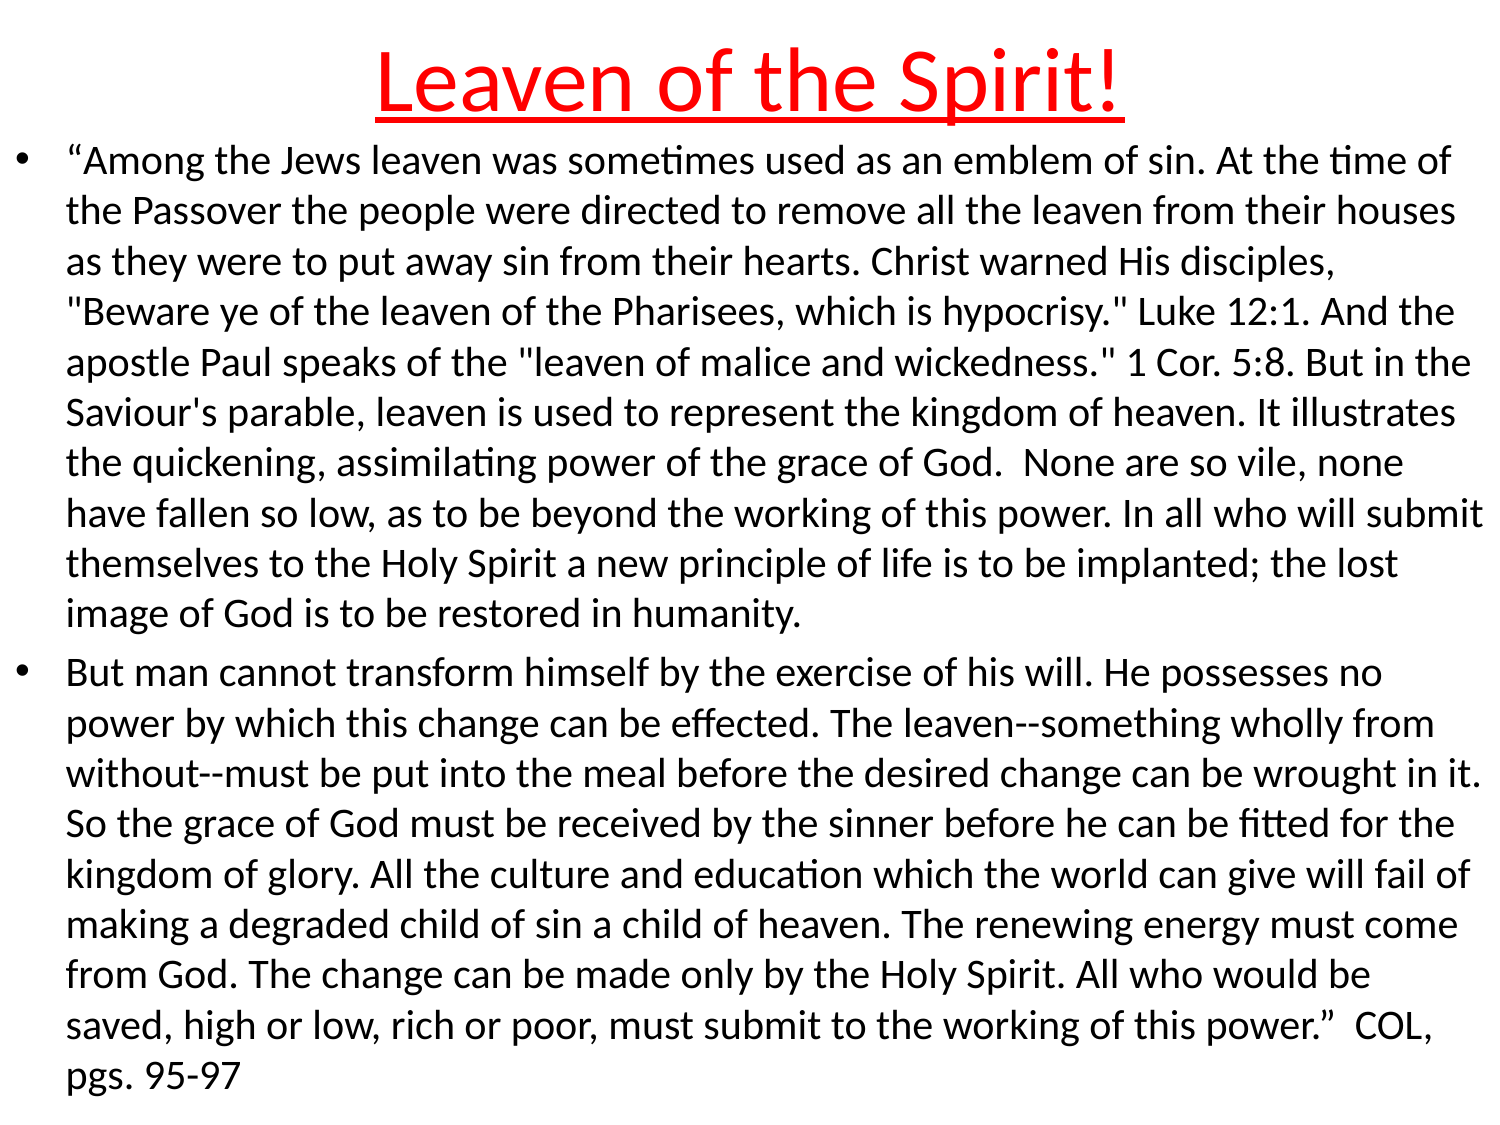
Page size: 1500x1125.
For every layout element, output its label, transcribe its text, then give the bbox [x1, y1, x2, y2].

title Leaven of the Spirit! [75, 0, 1425, 125]
list “Among the Jews leaven was sometimes used as an emblem of sin. At the time of the Passover the people were directed to remove all the leaven from their houses as they were to put away sin from their hearts. Christ warned His disciples, "Beware ye of the leaven of the Pharisees, which is hypocrisy." Luke 12:1. And the apostle Paul speaks of the "leaven of malice and wickedness." 1 Cor. 5:8. But in the Saviour's parable, leaven is used to represent the kingdom of heaven. It illustrates the quickening, assimilating power of the grace of God. None are so vile, none have fallen so low, as to be beyond the working of this power. In all who will submit themselves to the Holy Spirit a new principle of life is to be implanted; the lost image of God is to be restored in humanity. But man cannot transform himself by the exercise of his will. He possesses no power by which this change can be effected. The leaven--something wholly from without--must be put into the meal before the desired change can be wrought in it. So the grace of God must be received by the sinner before he can be fitted for the kingdom of glory. All the culture and education which the world can give will fail of making a degraded child of sin a child of heaven. The renewing energy must come from God. The change can be made only by the Holy Spirit. All who would be saved, high or low, rich or poor, must submit to the working of this power.” COL, pgs. 95-97 [0, 125, 1500, 1125]
